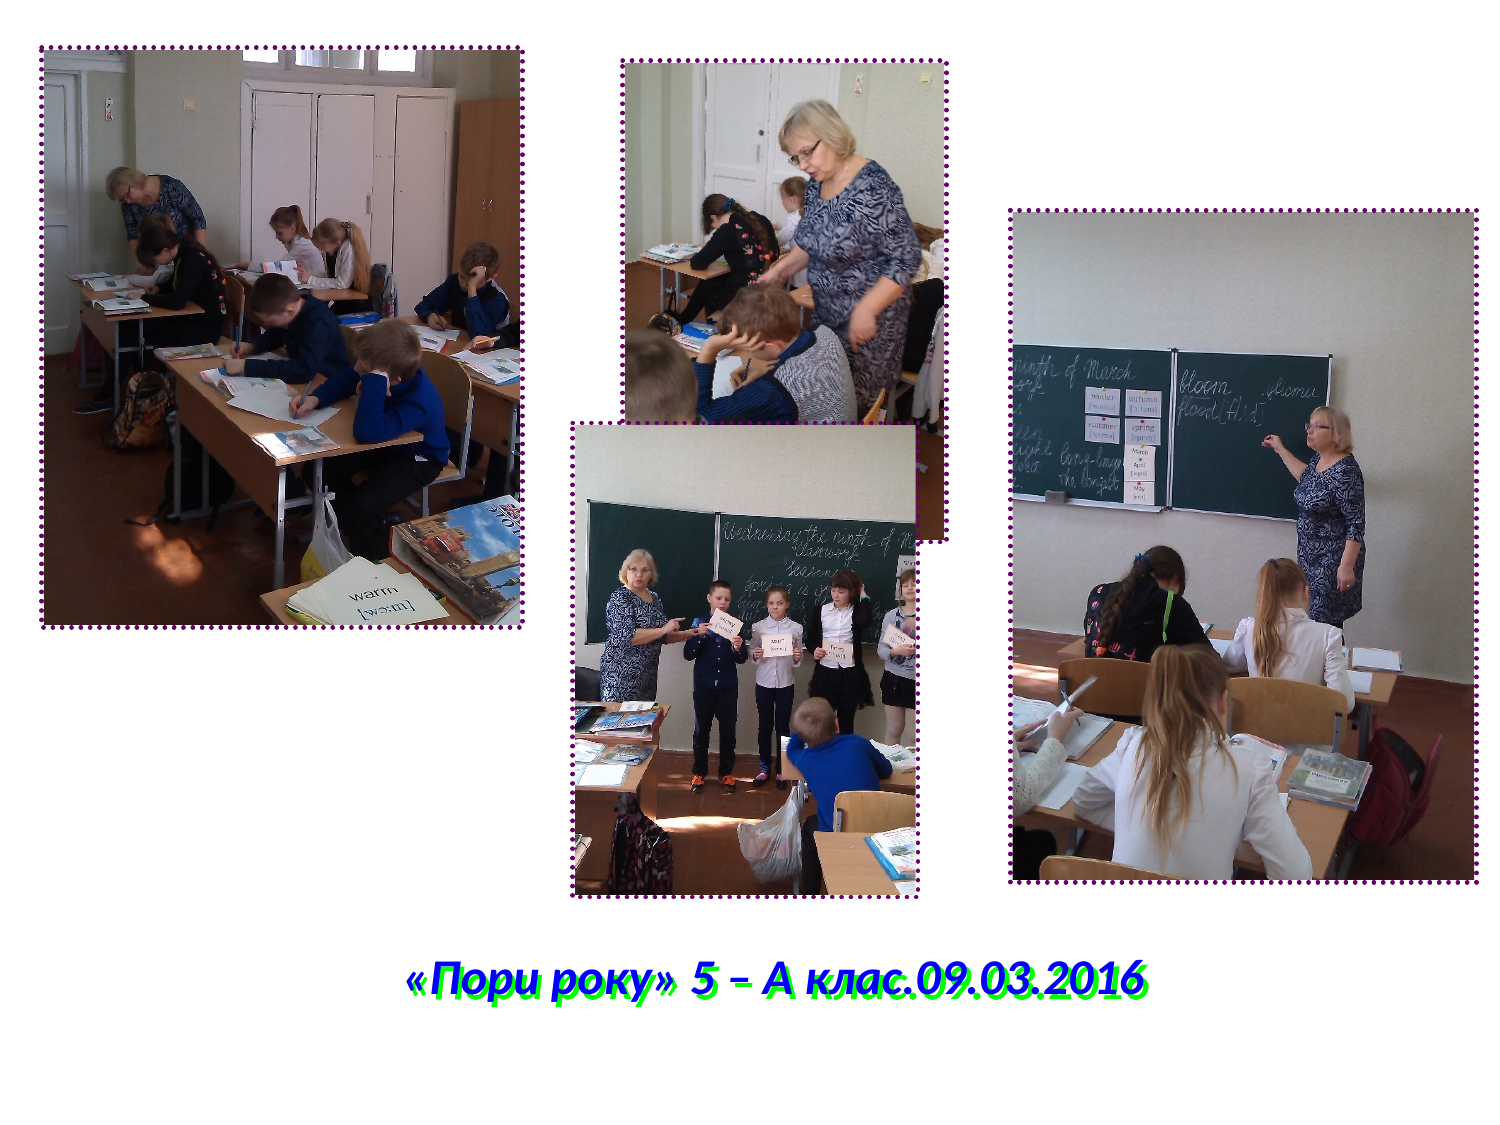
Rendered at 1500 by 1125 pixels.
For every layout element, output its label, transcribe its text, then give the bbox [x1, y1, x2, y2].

picture [1012, 212, 1475, 881]
text_box «Пори року» 5 – А клас.09.03.2016 [387, 937, 1300, 1013]
picture [43, 49, 521, 626]
picture [574, 62, 945, 896]
